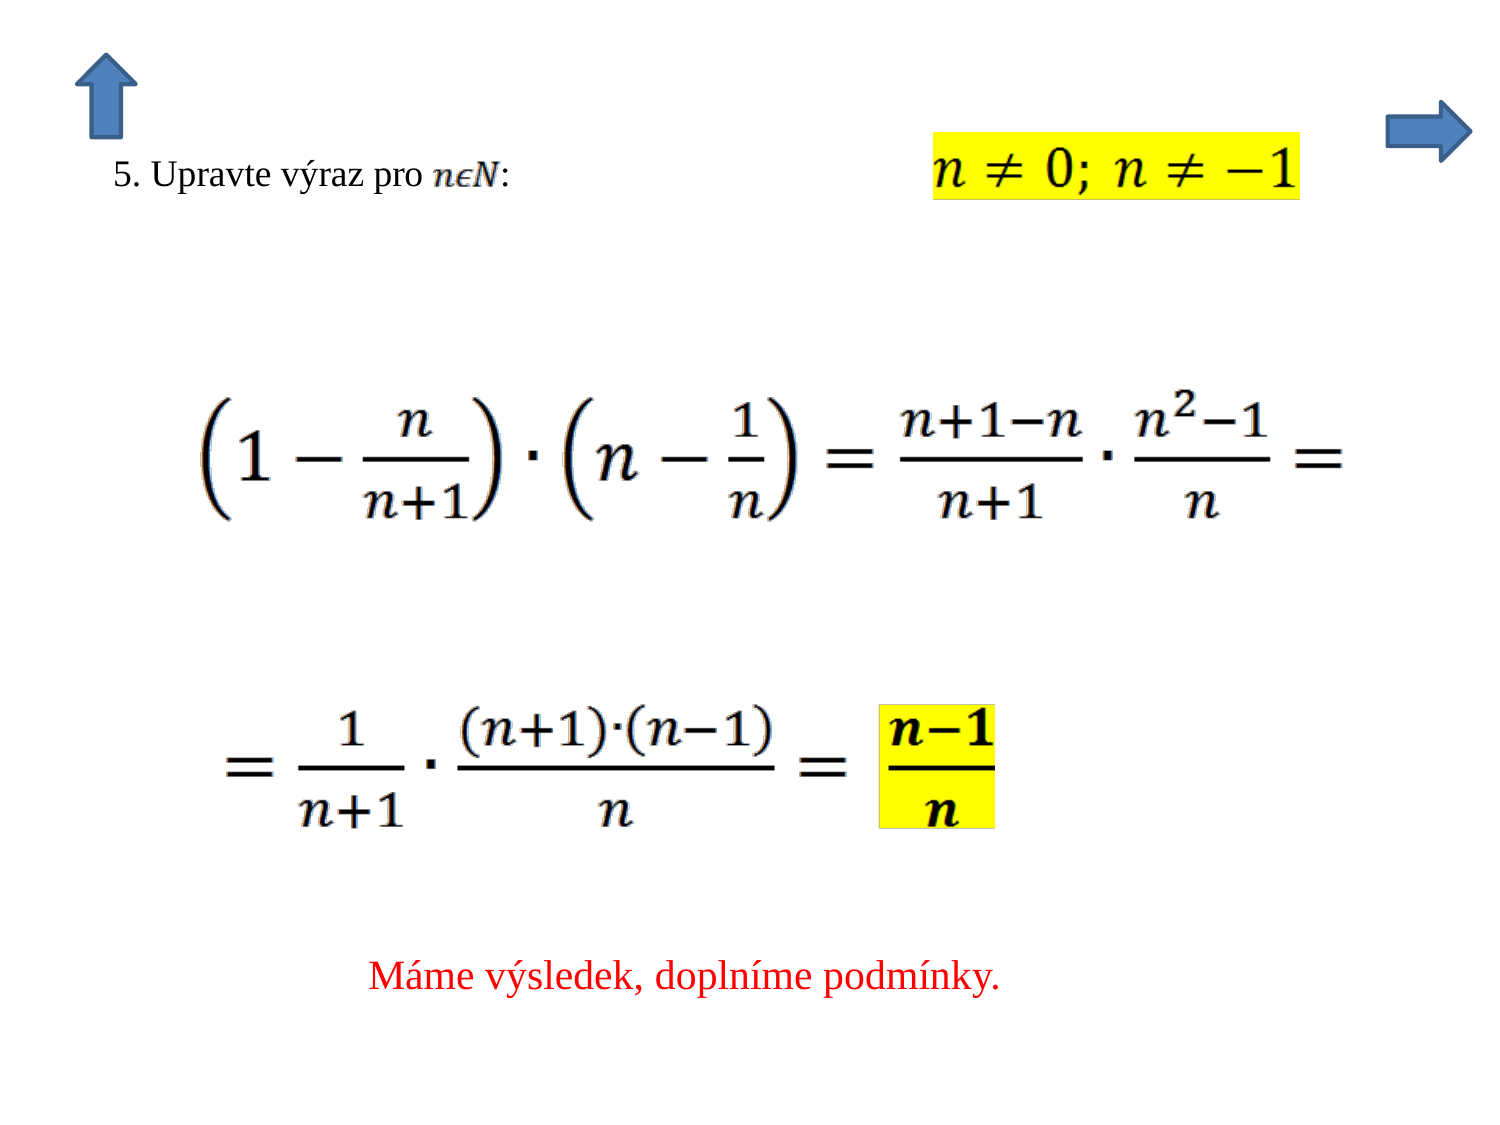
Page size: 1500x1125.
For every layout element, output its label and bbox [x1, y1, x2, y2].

text_box [1385, 99, 1473, 130]
text_box [98, 131, 1500, 1125]
text_box [74, 52, 138, 140]
